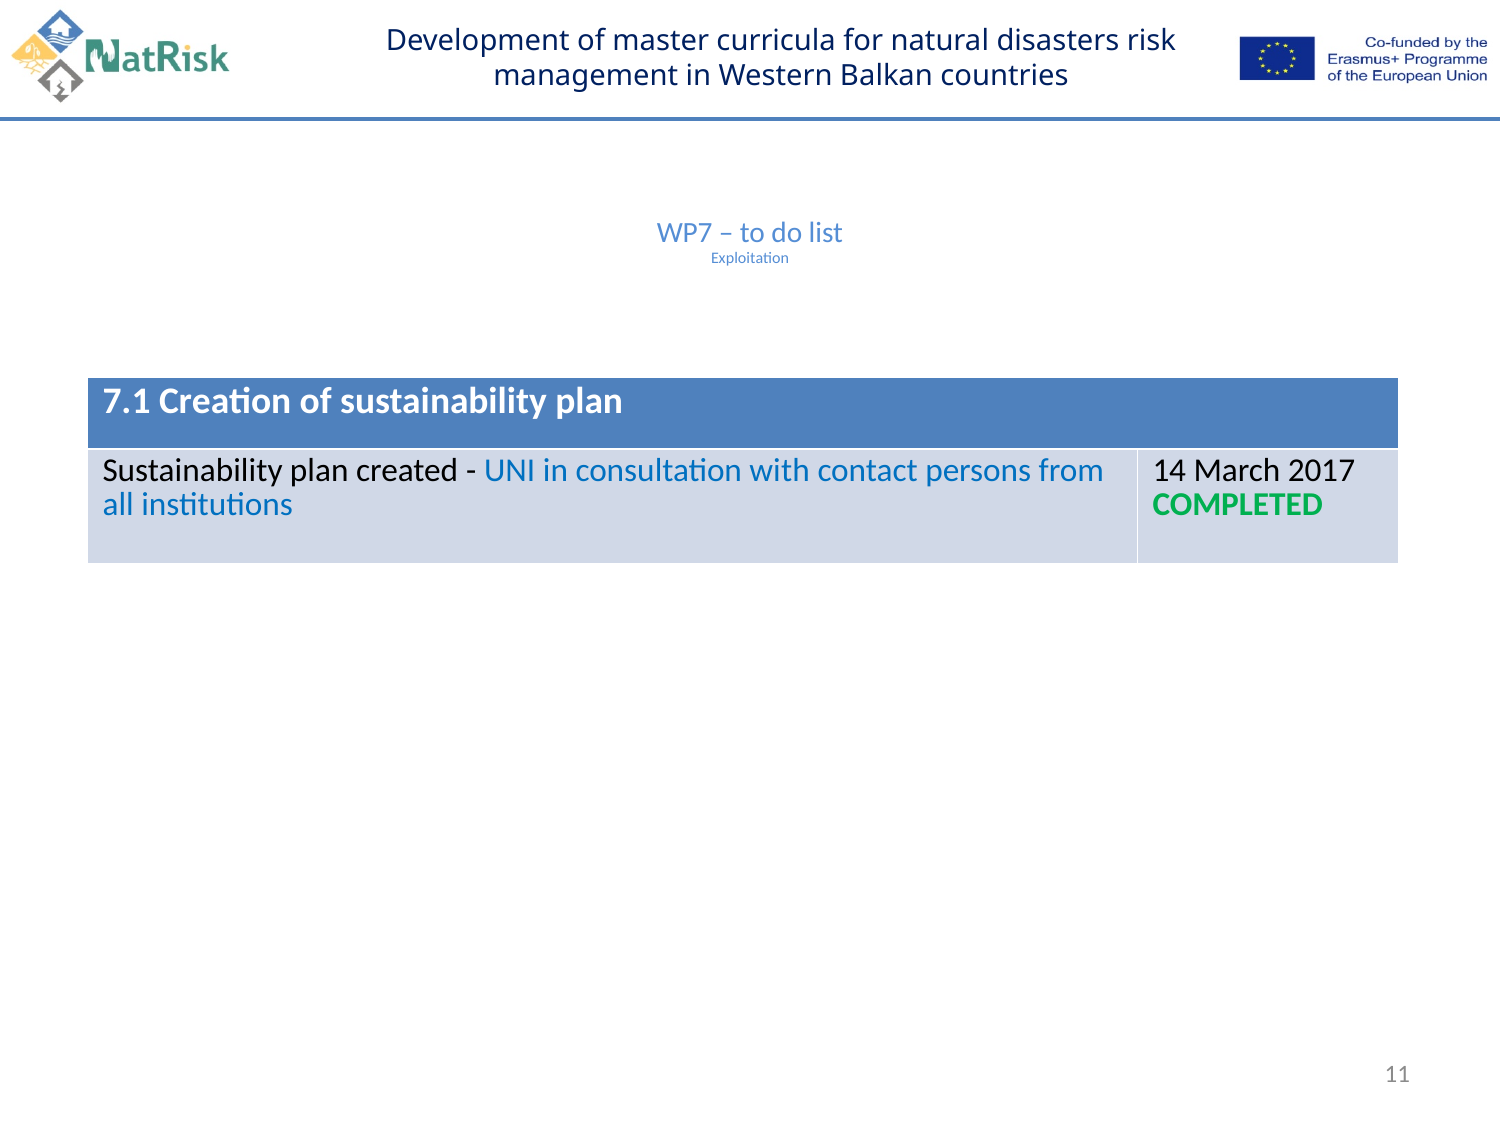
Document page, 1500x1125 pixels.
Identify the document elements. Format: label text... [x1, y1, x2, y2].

title WP7 – to do list Exploitation [37, 204, 1463, 275]
picture [0, 0, 238, 113]
table_cell Sustainability plan created - UNI in consultation with contact persons from all institutions [88, 450, 1137, 563]
table_cell 14 March 2017 COMPLETED [1138, 450, 1398, 563]
picture [1224, 24, 1500, 93]
table_header 7.1 Creation of sustainability plan [88, 378, 1398, 448]
slide_number 11 [1074, 1042, 1425, 1103]
text_box Development of master curricula for natural disasters risk management in Western Balkan countries [324, 24, 1223, 88]
